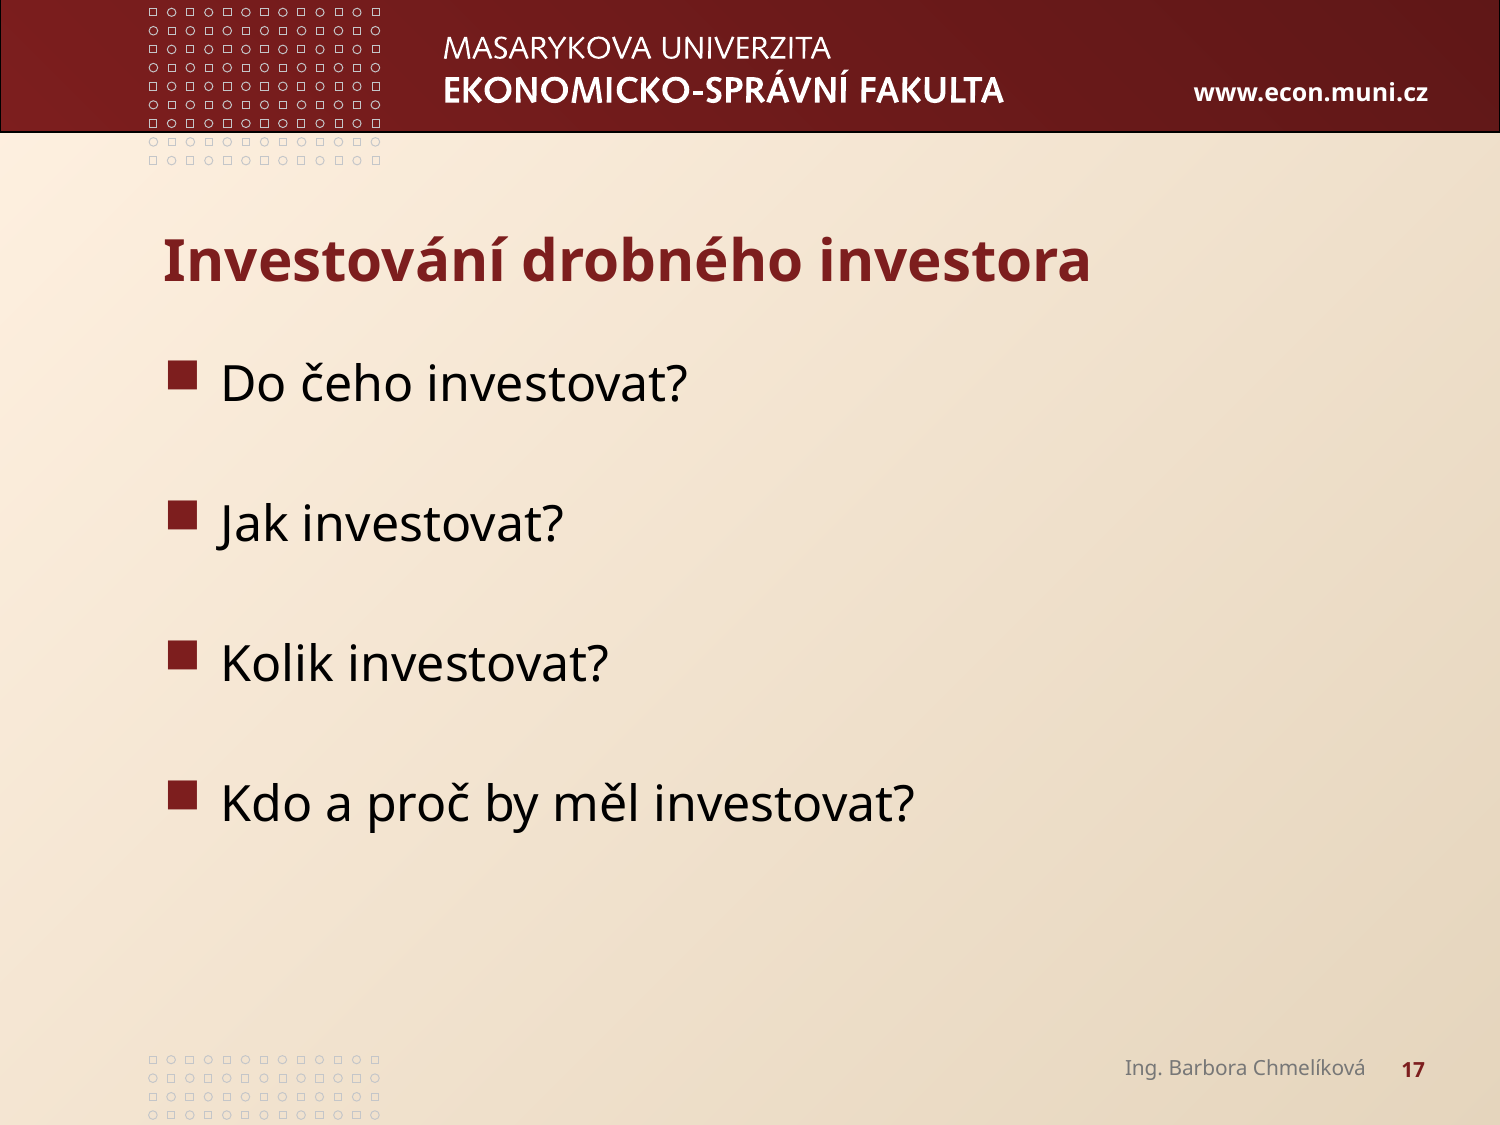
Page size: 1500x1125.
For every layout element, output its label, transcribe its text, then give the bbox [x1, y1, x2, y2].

slide_number 17 [1372, 1056, 1426, 1101]
title Investování drobného investora [163, 222, 1440, 306]
list Do čeho investovat? Jak investovat? Kolik investovat? Kdo a proč by měl investovat? [163, 351, 1440, 1067]
footer Ing. Barbora Chmelíková [1124, 1054, 1372, 1102]
